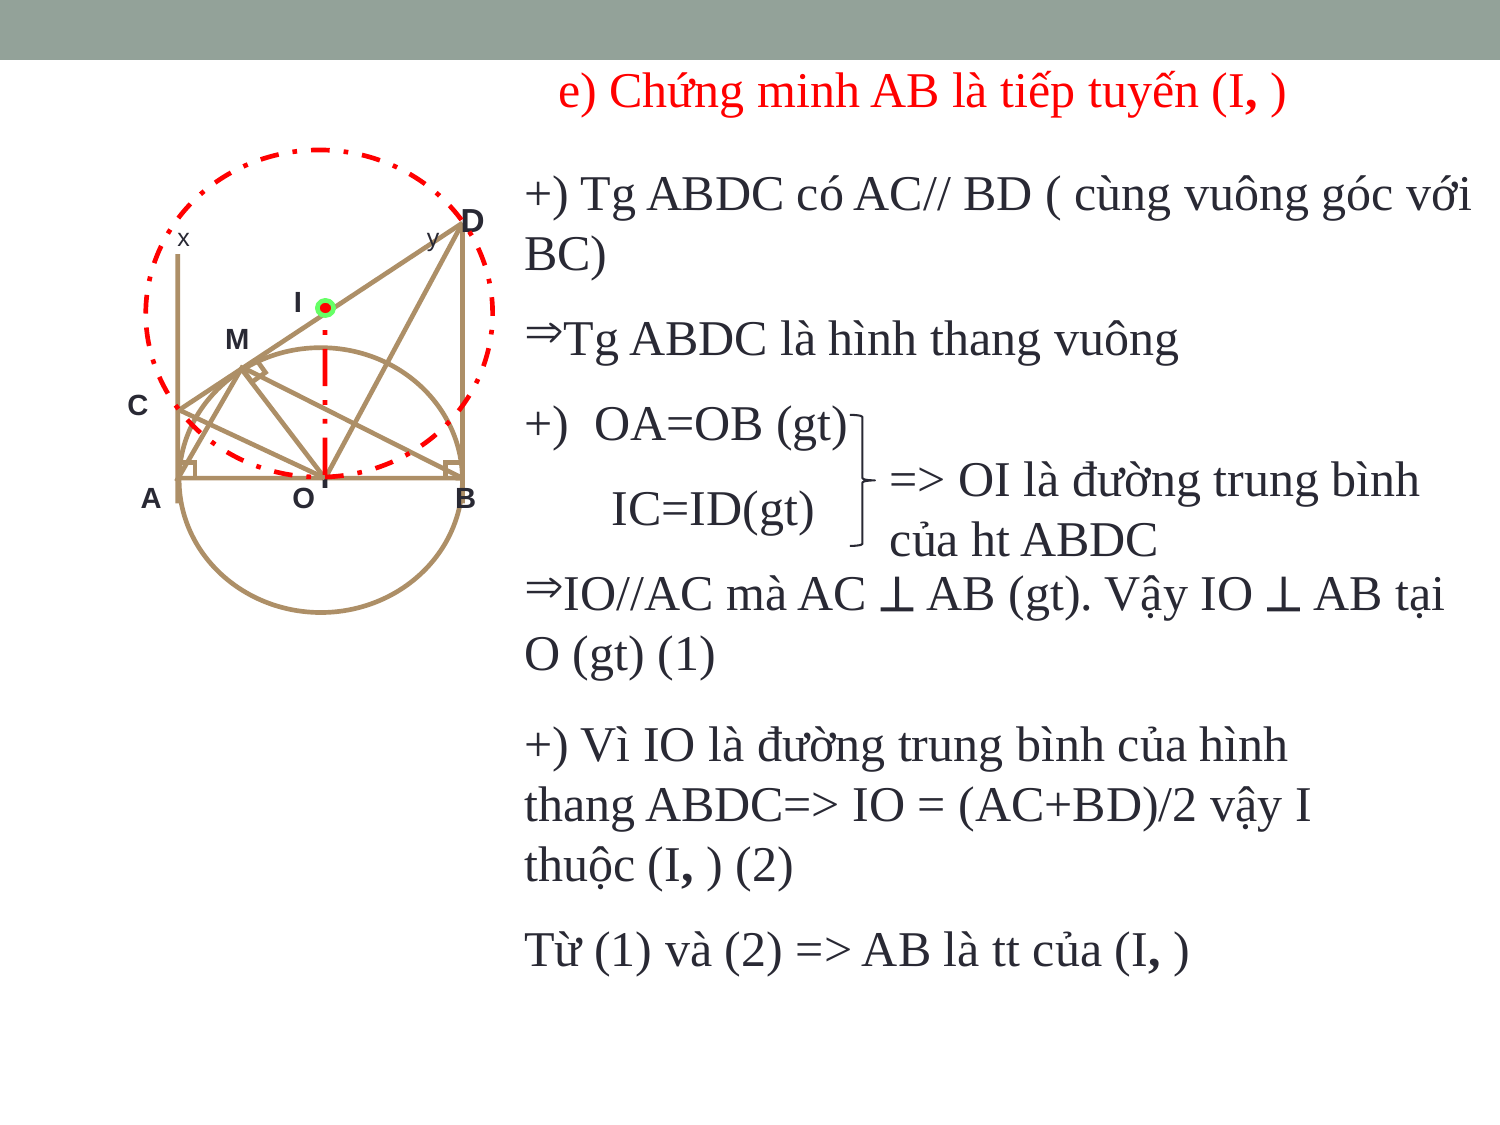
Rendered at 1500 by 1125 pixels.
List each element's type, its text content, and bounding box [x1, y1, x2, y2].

text_box => OI là đường trung bình của ht ABDC [875, 439, 1500, 575]
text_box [112, 149, 663, 613]
text_box [849, 414, 876, 547]
text_box +) Tg ABDC có AC// BD ( cùng vuông góc với BC) Tg ABDC là hình thang vuông +) OA=OB (gt) IC=ID(gt) IO//AC mà AC  AB (gt). Vậy IO  AB tại O (gt) (1) [509, 153, 1488, 773]
